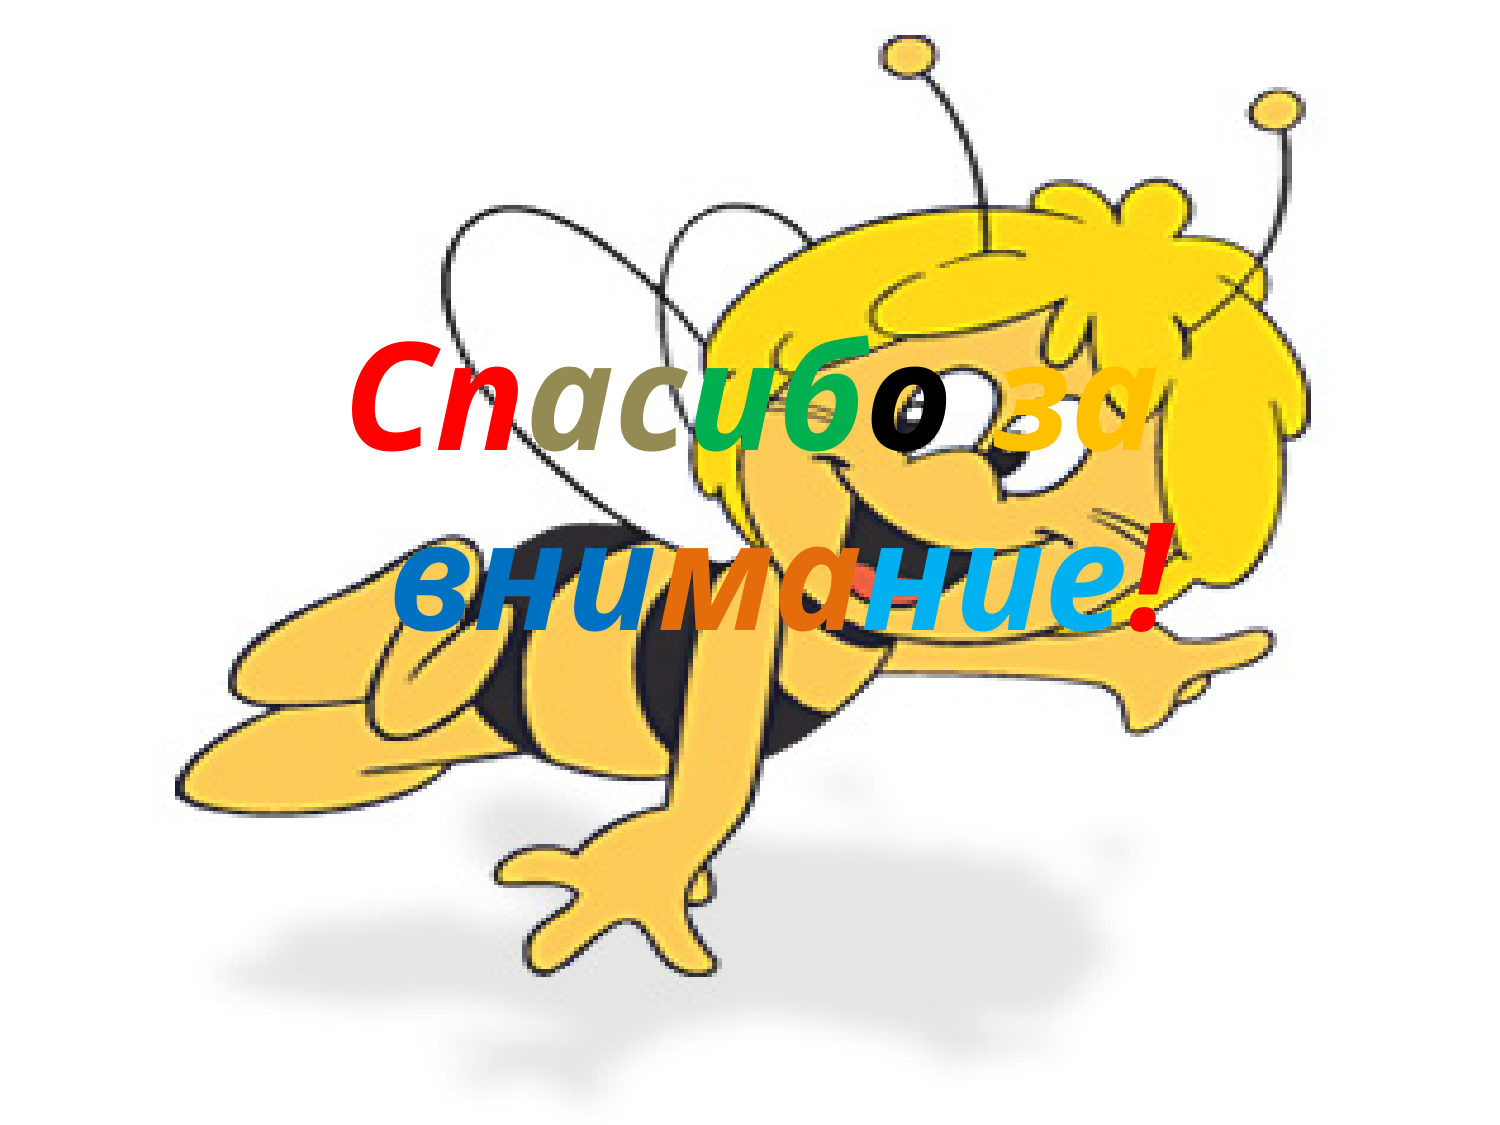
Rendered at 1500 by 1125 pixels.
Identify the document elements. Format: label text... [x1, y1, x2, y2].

list Спасибо за внимание! [76, 90, 1427, 833]
